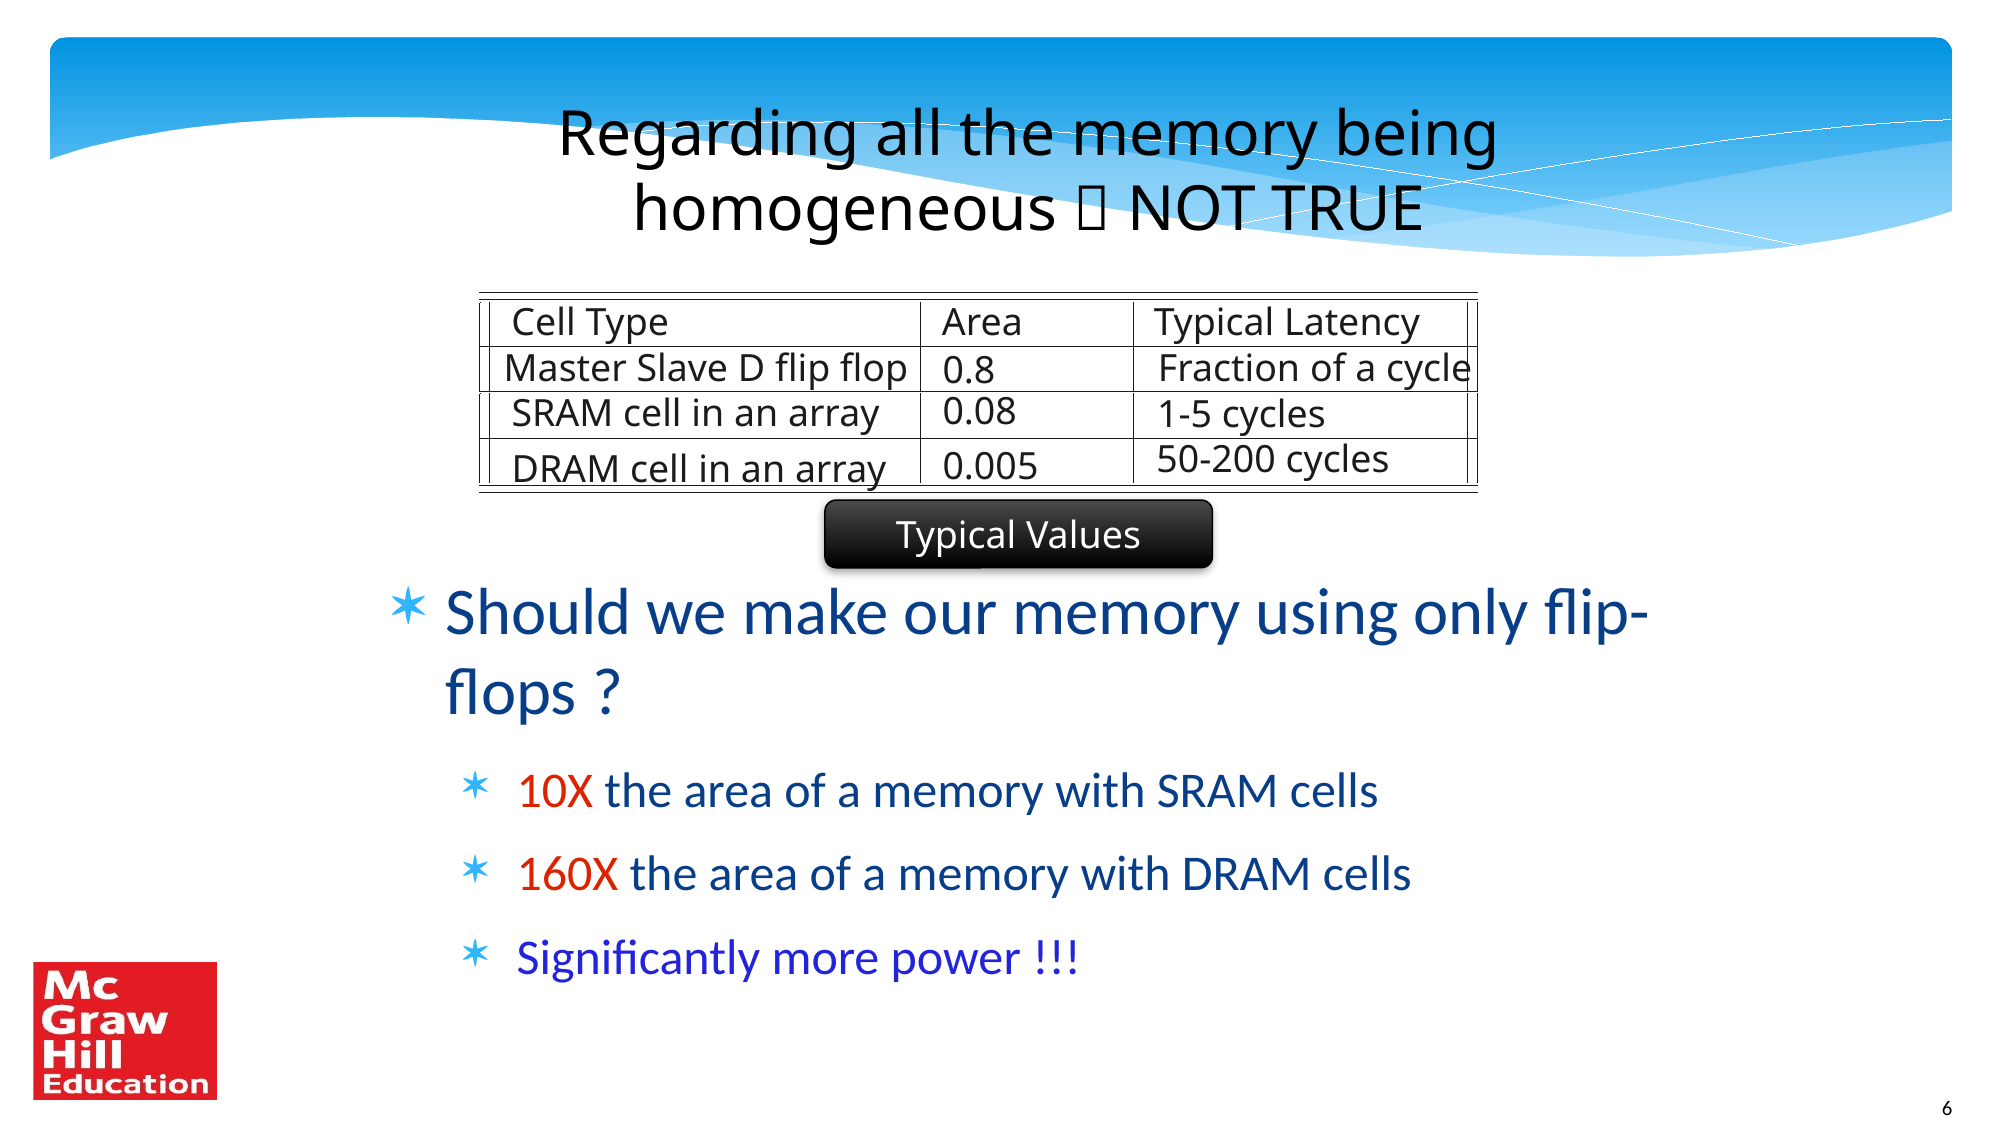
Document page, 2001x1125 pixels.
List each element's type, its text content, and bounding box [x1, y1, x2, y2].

text_box Cell Type [511, 298, 670, 343]
text_box Area [941, 298, 1023, 344]
text_box Typical Latency [1153, 298, 1421, 344]
title Regarding all the memory being homogeneous  NOT TRUE [420, 91, 1638, 245]
text_box 1-5 cycles [1157, 389, 1327, 435]
text_box SRAM cell in an array [511, 388, 899, 434]
text_box Master Slave D flip flop [503, 343, 909, 389]
text_box Typical Values [824, 499, 1214, 569]
text_box 50-200 cycles [1156, 435, 1391, 481]
text_box DRAM cell in an array [511, 445, 901, 485]
text_box DRAM cell in an array [511, 486, 901, 491]
picture [33, 962, 217, 1100]
text_box [474, 287, 1485, 500]
list Should we make our memory using only flip-flops ? 10X the area of a memory with SRAM cells 160X the area of a memory with DRAM cells Significantly more power !!! [375, 567, 1700, 988]
text_box Fraction of a cycle [1157, 343, 1473, 389]
